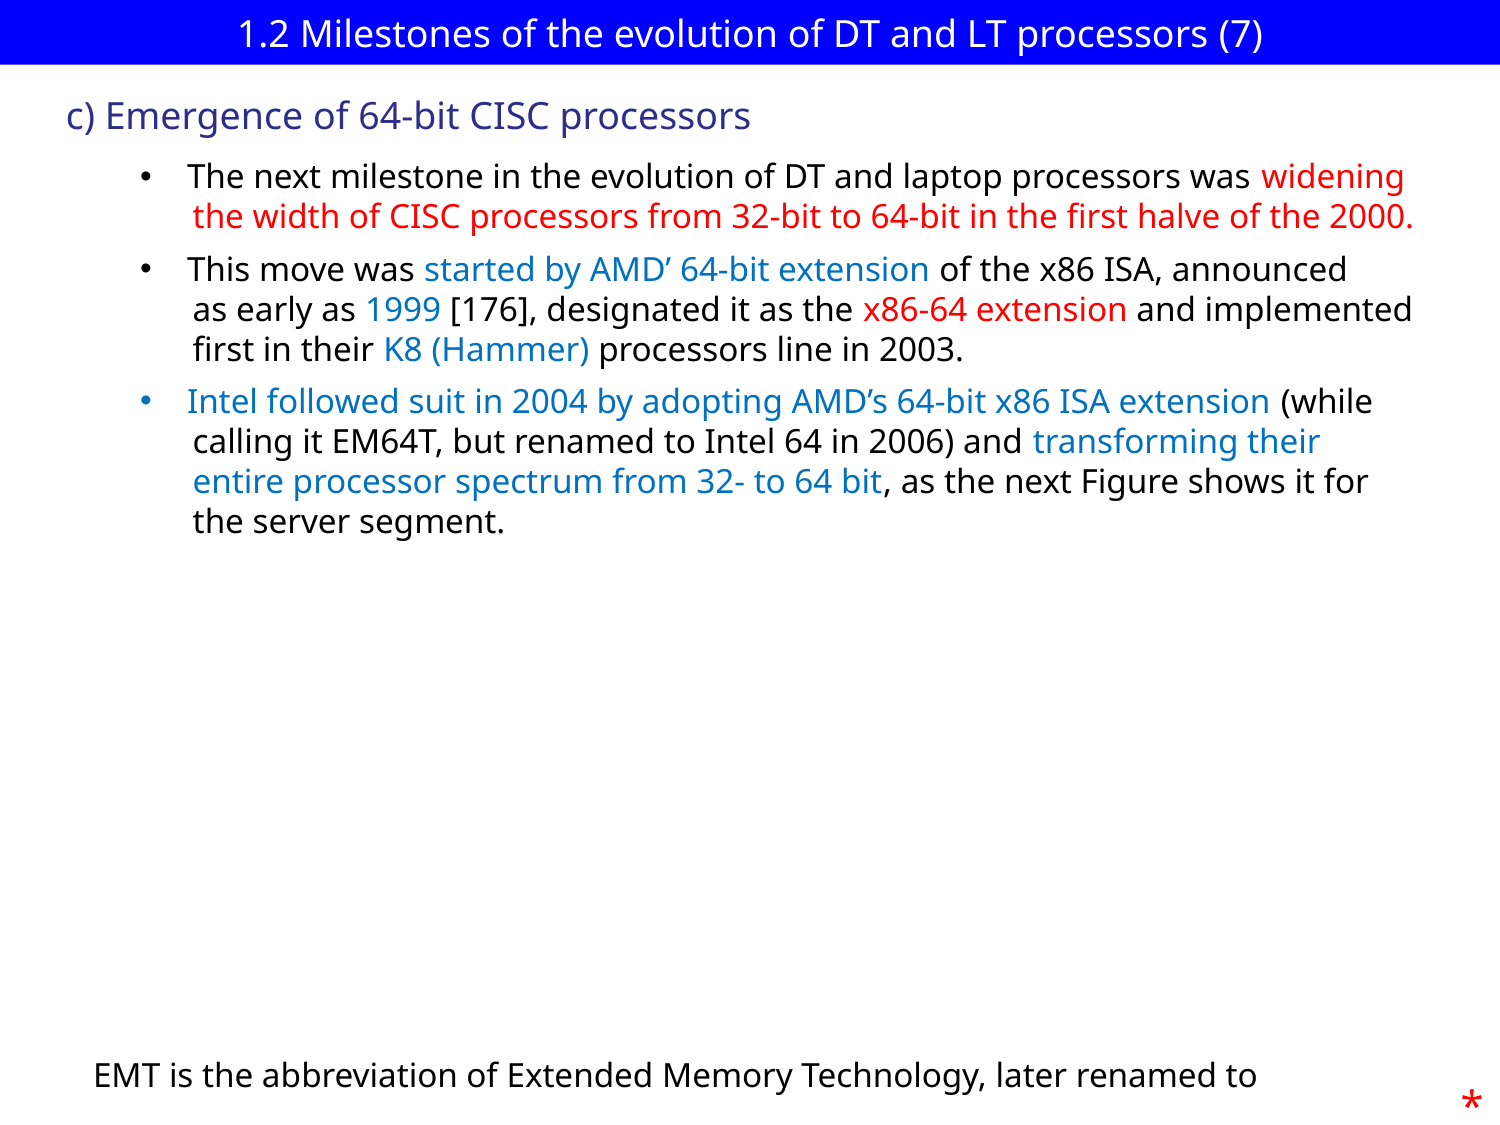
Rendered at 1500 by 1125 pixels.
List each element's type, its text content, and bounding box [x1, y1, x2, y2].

text_box * [1445, 1071, 1500, 1125]
text_box c) Emergence of 64-bit CISC processors [51, 85, 768, 145]
title 1.2 Milestones of the evolution of DT and LT processors (7) [0, 0, 1500, 65]
text_box EMT is the abbreviation of Extended Memory Technology, later renamed to [78, 1046, 1284, 1102]
text_box The next milestone in the evolution of DT and laptop processors was widening the width of CISC processors from 32-bit to 64-bit in the first halve of the 2000. This move was started by AMD’ 64-bit extension of the x86 ISA, announced as early as 1999 [176], designated it as the x86-64 extension and implemented first in their K8 (Hammer) processors line in 2003. Intel followed suit in 2004 by adopting AMD’s 64-bit x86 ISA extension (while calling it EM64T, but renamed to Intel 64 in 2006) and transforming their entire processor spectrum from 32- to 64 bit, as the next Figure shows it for the server segment. [125, 148, 1432, 548]
